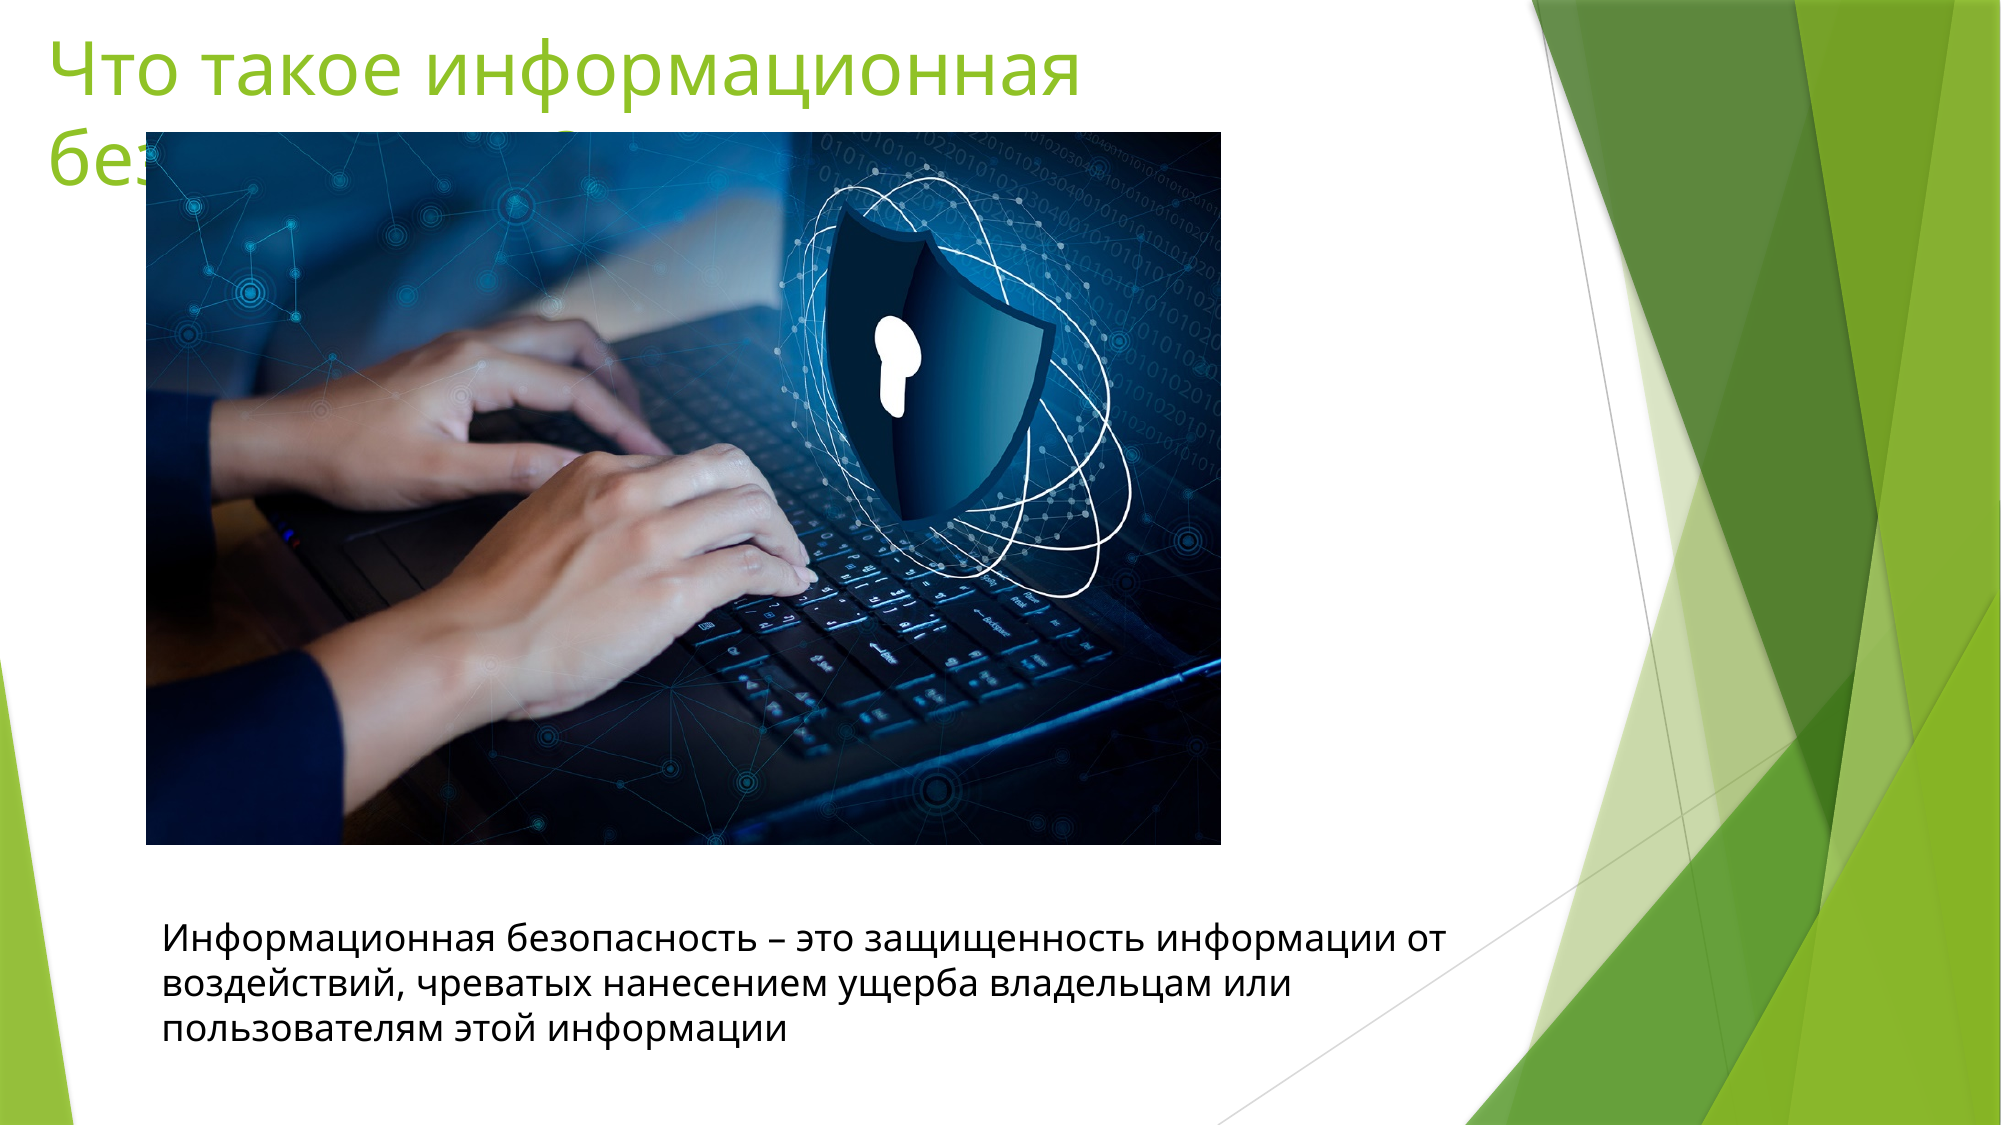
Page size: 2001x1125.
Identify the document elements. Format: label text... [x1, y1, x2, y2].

text_box Информационная безопасность – это защищенность информации от воздействий, чреватых нанесением ущерба владельцам или пользователям этой информации [146, 906, 1491, 1057]
picture [146, 132, 1222, 846]
title Что такое информационная безопасность? [32, 13, 1596, 121]
